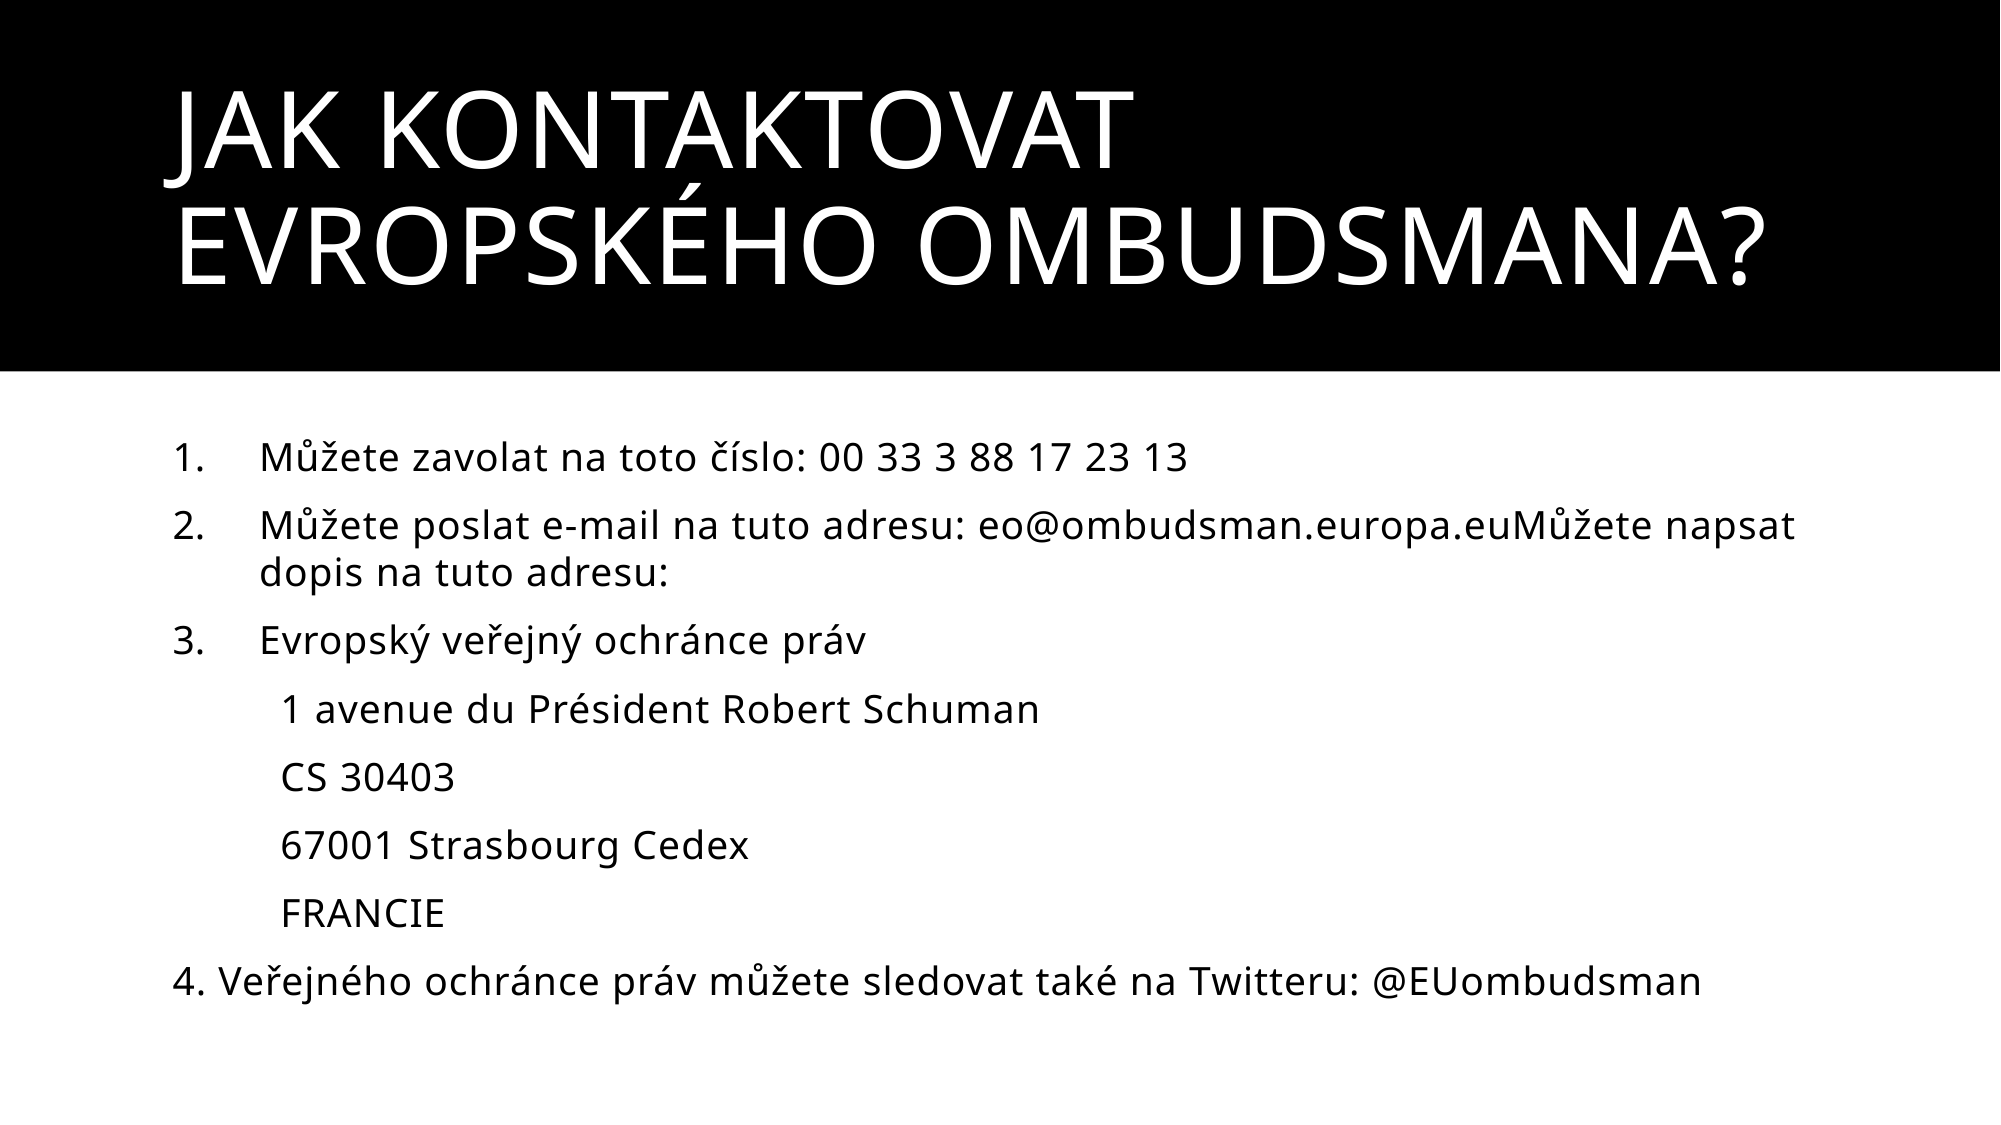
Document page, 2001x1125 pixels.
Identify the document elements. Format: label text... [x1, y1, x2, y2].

title Jak kontaktovat evropského ombudsmana? [157, 52, 1842, 332]
list Můžete zavolat na toto číslo: 00 33 3 88 17 23 13 Můžete poslat e-mail na tuto adresu: eo@ombudsman.europa.euMůžete napsat dopis na tuto adresu: Evropský veřejný ochránce práv 1 avenue du Président Robert Schuman CS 30403 67001 Strasbourg Cedex FRANCIE 4. Veřejného ochránce práv můžete sledovat také na Twitteru: @EUombudsman [157, 424, 1842, 1014]
